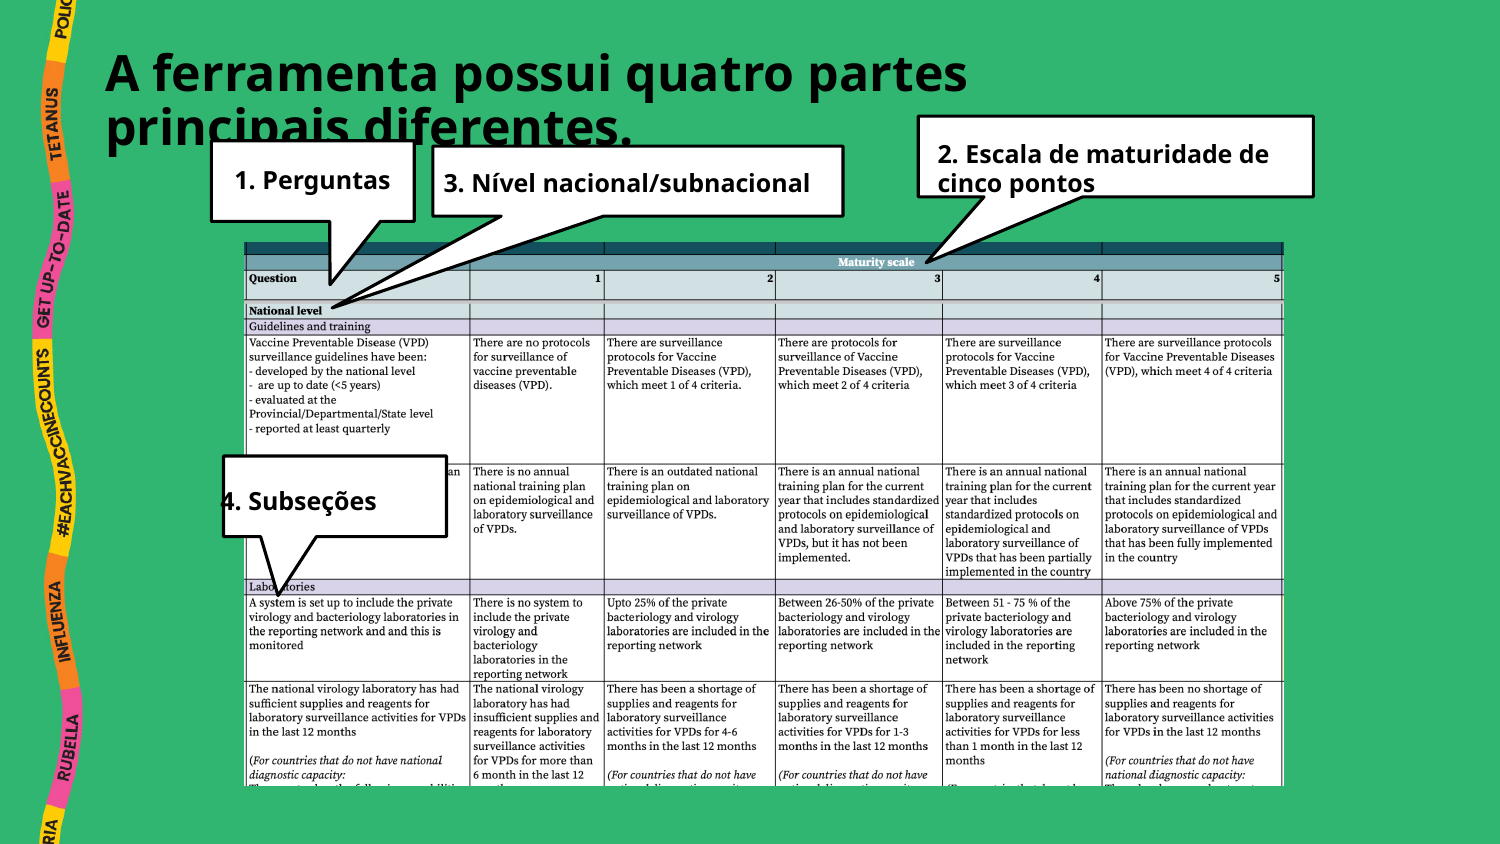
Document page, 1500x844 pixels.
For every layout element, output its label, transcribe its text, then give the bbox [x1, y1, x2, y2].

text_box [205, 461, 486, 532]
text_box 3. Nível nacional/subnacional [428, 152, 864, 202]
title A ferramenta possui quatro partes principais diferentes. [93, 42, 1194, 240]
text_box [432, 202, 844, 240]
text_box [432, 146, 844, 152]
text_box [211, 140, 415, 222]
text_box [917, 115, 1316, 198]
picture [0, 0, 1500, 844]
